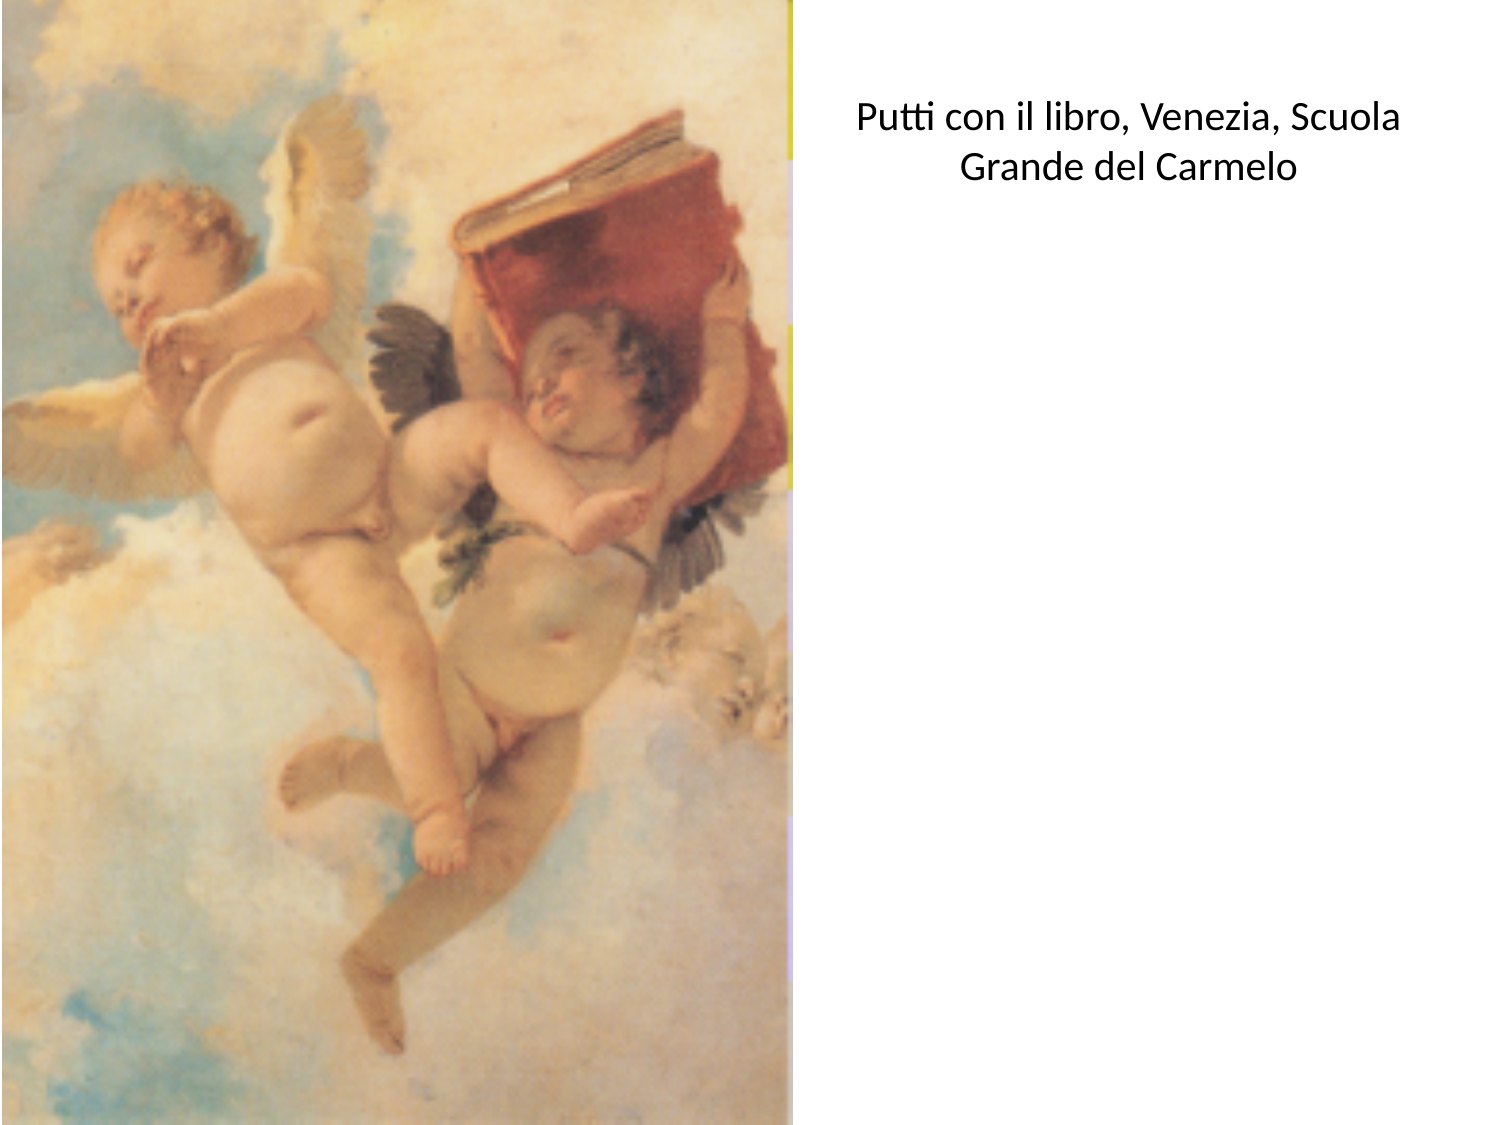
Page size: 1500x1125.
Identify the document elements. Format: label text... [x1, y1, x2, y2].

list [2, 0, 793, 1125]
title Putti con il libro, Venezia, Scuola Grande del Carmelo [832, 45, 1425, 233]
